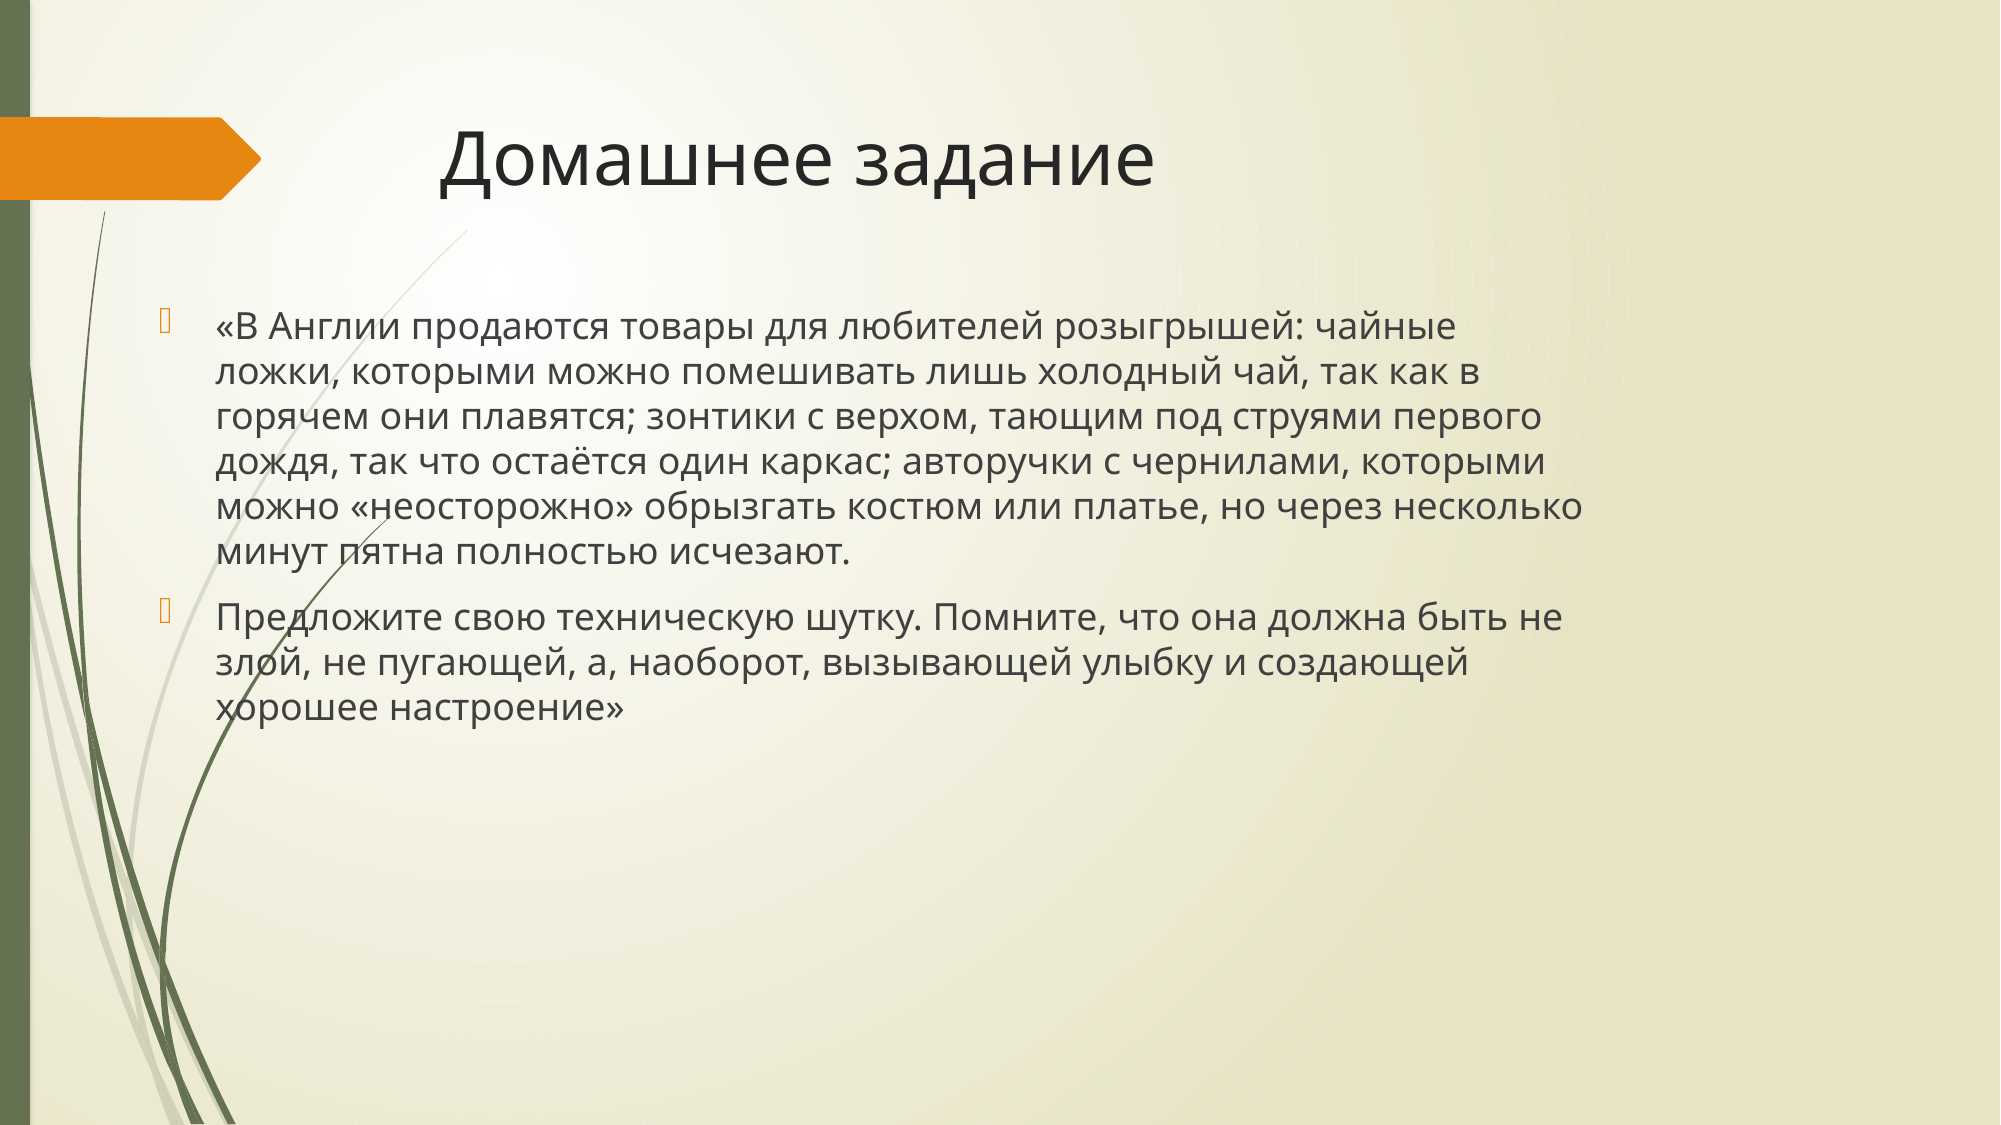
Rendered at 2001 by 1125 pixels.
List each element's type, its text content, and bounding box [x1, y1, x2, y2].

title Домашнее задание [425, 102, 1888, 313]
list «В Англии продаются товары для любителей розыгрышей: чайные ложки, которыми можно помешивать лишь холодный чай, так как в горячем они плавятся; зонтики с верхом, тающим под струями первого дождя, так что остаётся один каркас; авторучки с чернилами, которыми можно «неосторожно» обрызгать костюм или платье, но через несколько минут пятна полностью исчезают. Предложите свою техническую шутку. Помните, что она должна быть не злой, не пугающей, а, наоборот, вызывающей улыбку и создающей хорошее настроение» [144, 294, 1607, 914]
